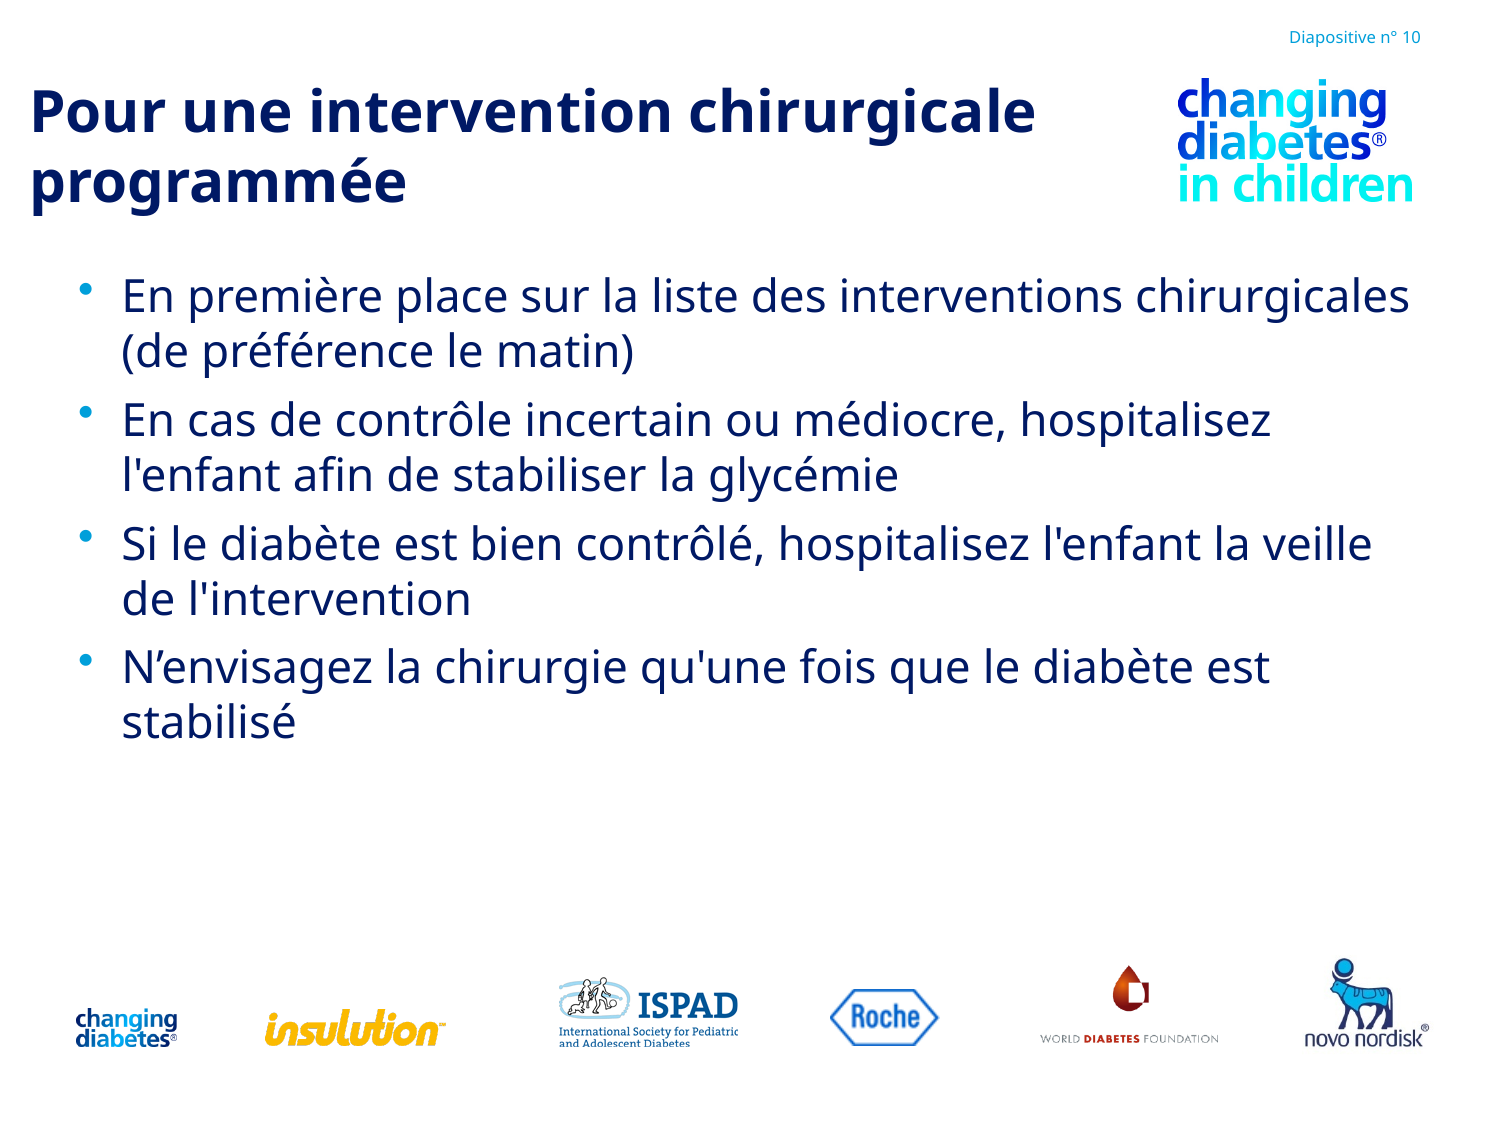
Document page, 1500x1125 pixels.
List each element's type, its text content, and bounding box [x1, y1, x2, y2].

picture [1040, 965, 1218, 1043]
picture [1178, 77, 1412, 202]
picture [830, 989, 940, 1046]
picture [265, 1009, 446, 1046]
title Pour une intervention chirurgicale programmée [29, 77, 1179, 210]
slide_number Diapositive n° 10 [1272, 0, 1422, 78]
list En première place sur la liste des interventions chirurgicales (de préférence le matin) En cas de contrôle incertain ou médiocre, hospitalisez l'enfant afin de stabiliser la glycémie Si le diabète est bien contrôlé, hospitalisez l'enfant la veille de l'intervention N’envisagez la chirurgie qu'une fois que le diabète est stabilisé [77, 266, 1422, 879]
picture [1280, 933, 1447, 1071]
picture [76, 1008, 177, 1047]
picture [559, 977, 738, 1047]
